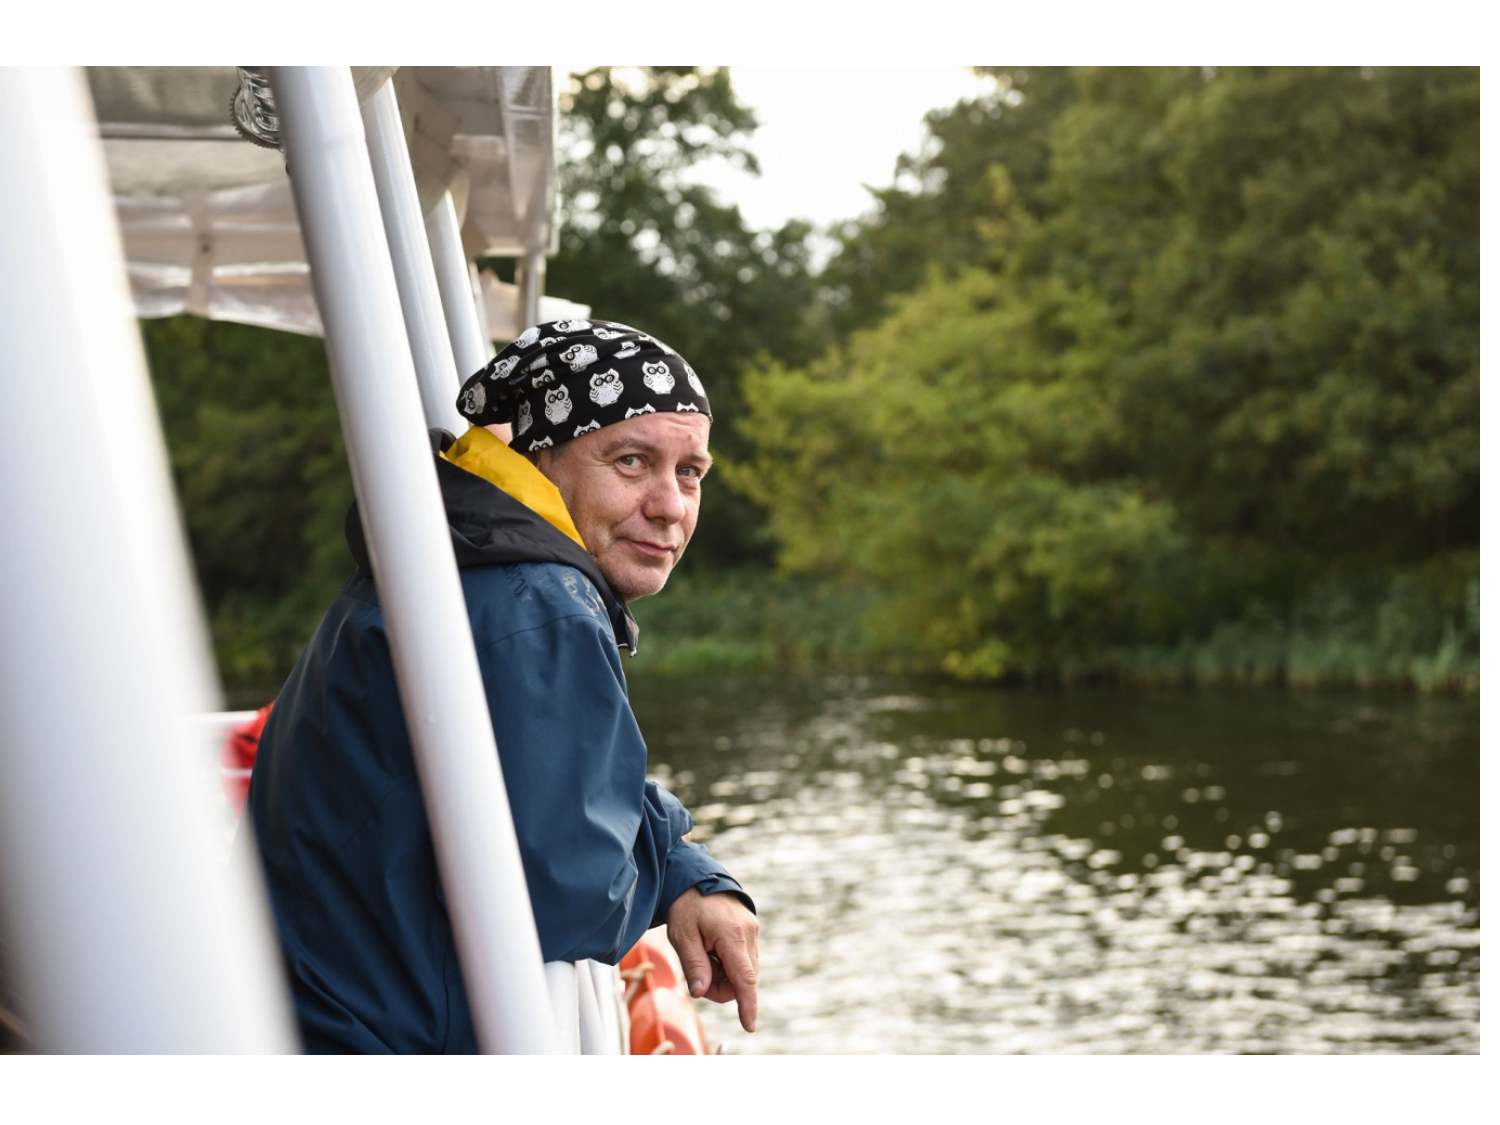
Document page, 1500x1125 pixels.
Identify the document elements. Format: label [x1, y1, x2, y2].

list [0, 66, 1480, 1055]
